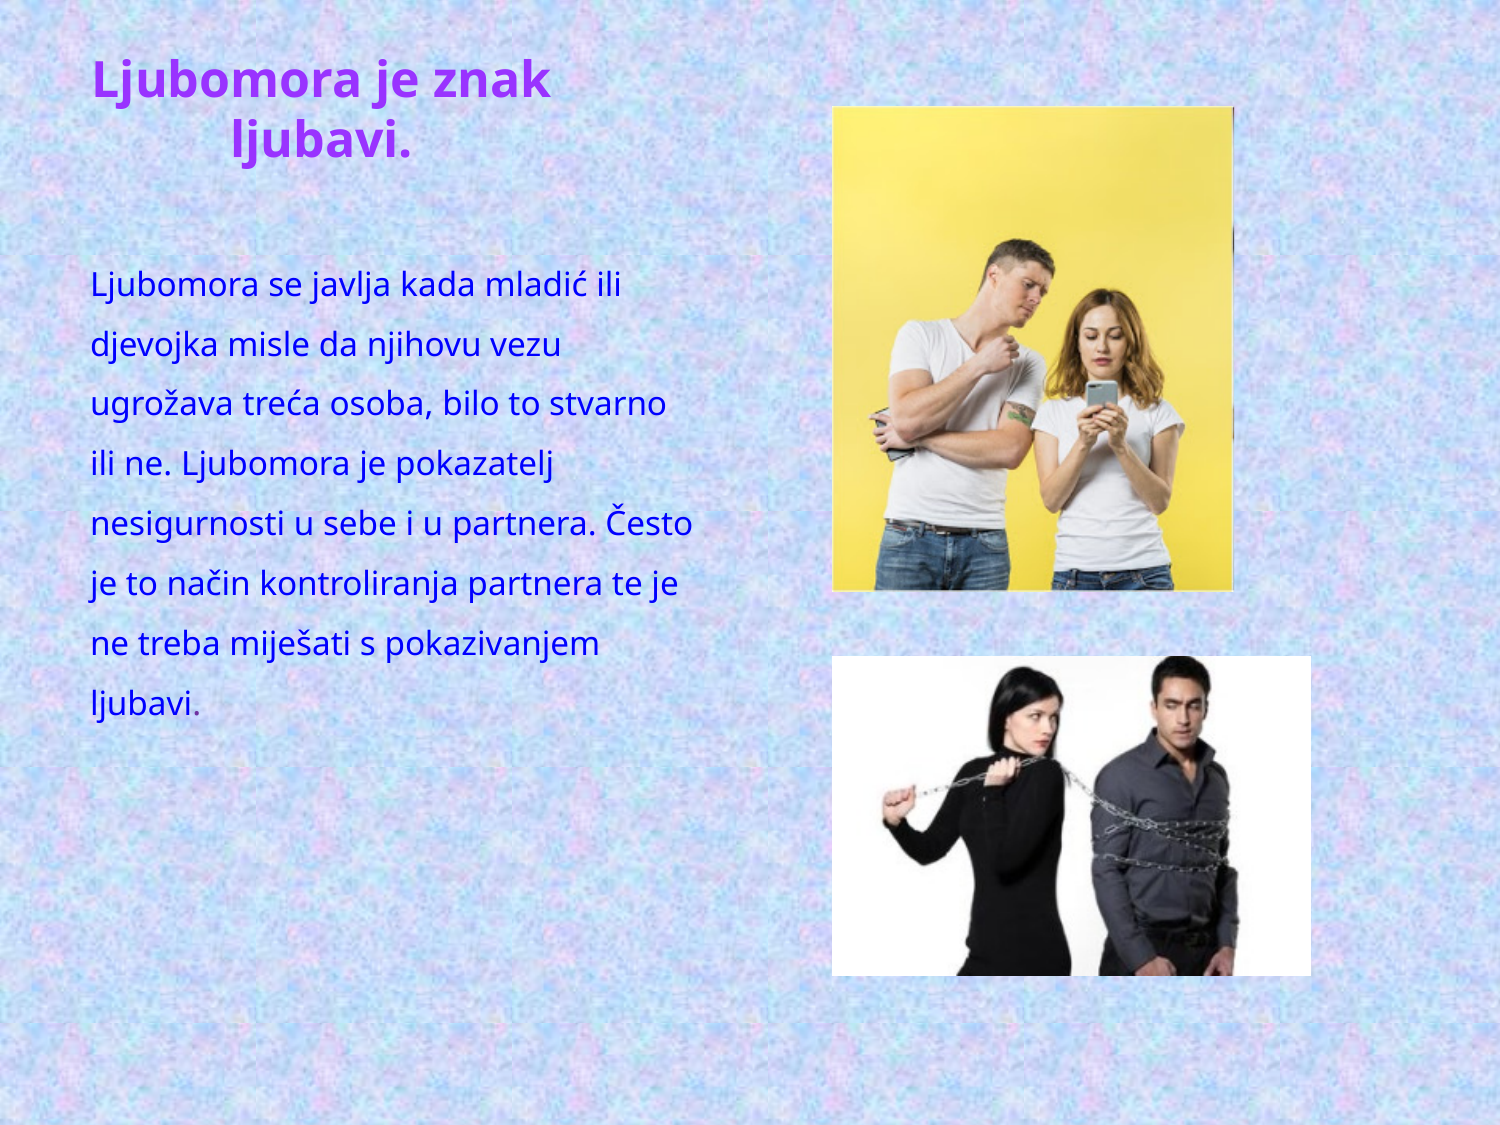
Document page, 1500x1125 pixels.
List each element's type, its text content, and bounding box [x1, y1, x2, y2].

list Ljubomora se javlja kada mladić ili djevojka misle da njihovu vezu ugrožava treća osoba, bilo to stvarno ili ne. Ljubomora je pokazatelj nesigurnosti u sebe i u partnera. Često je to način kontroliranja partnera te je ne treba miješati s pokazivanjem ljubavi. [75, 235, 715, 1005]
picture [0, 0, 1500, 1125]
title Ljubomora je znak ljubavi. [75, 44, 569, 235]
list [831, 105, 1235, 593]
